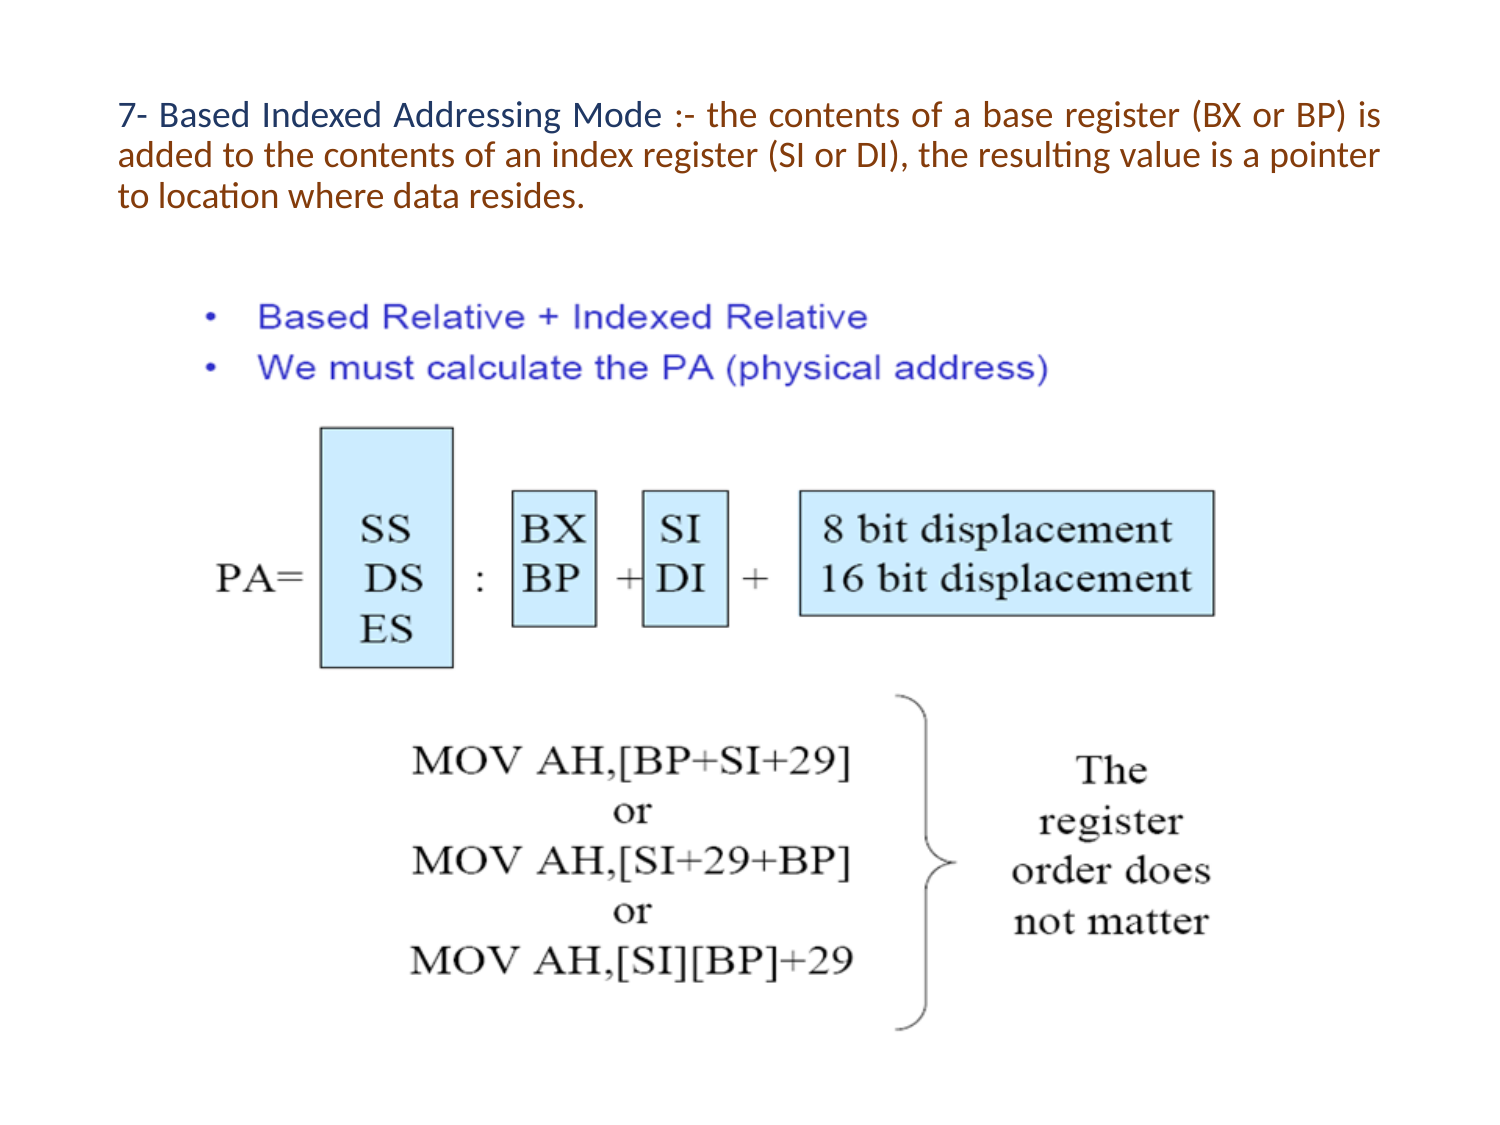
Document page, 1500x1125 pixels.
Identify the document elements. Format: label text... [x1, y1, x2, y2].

picture [174, 281, 1352, 1050]
text_box 7- Based Indexed Addressing Mode :- the contents of a base register (BX or BP) is added to the contents of an index register (SI or DI), the resulting value is a pointer to location where data resides. [102, 87, 1398, 224]
